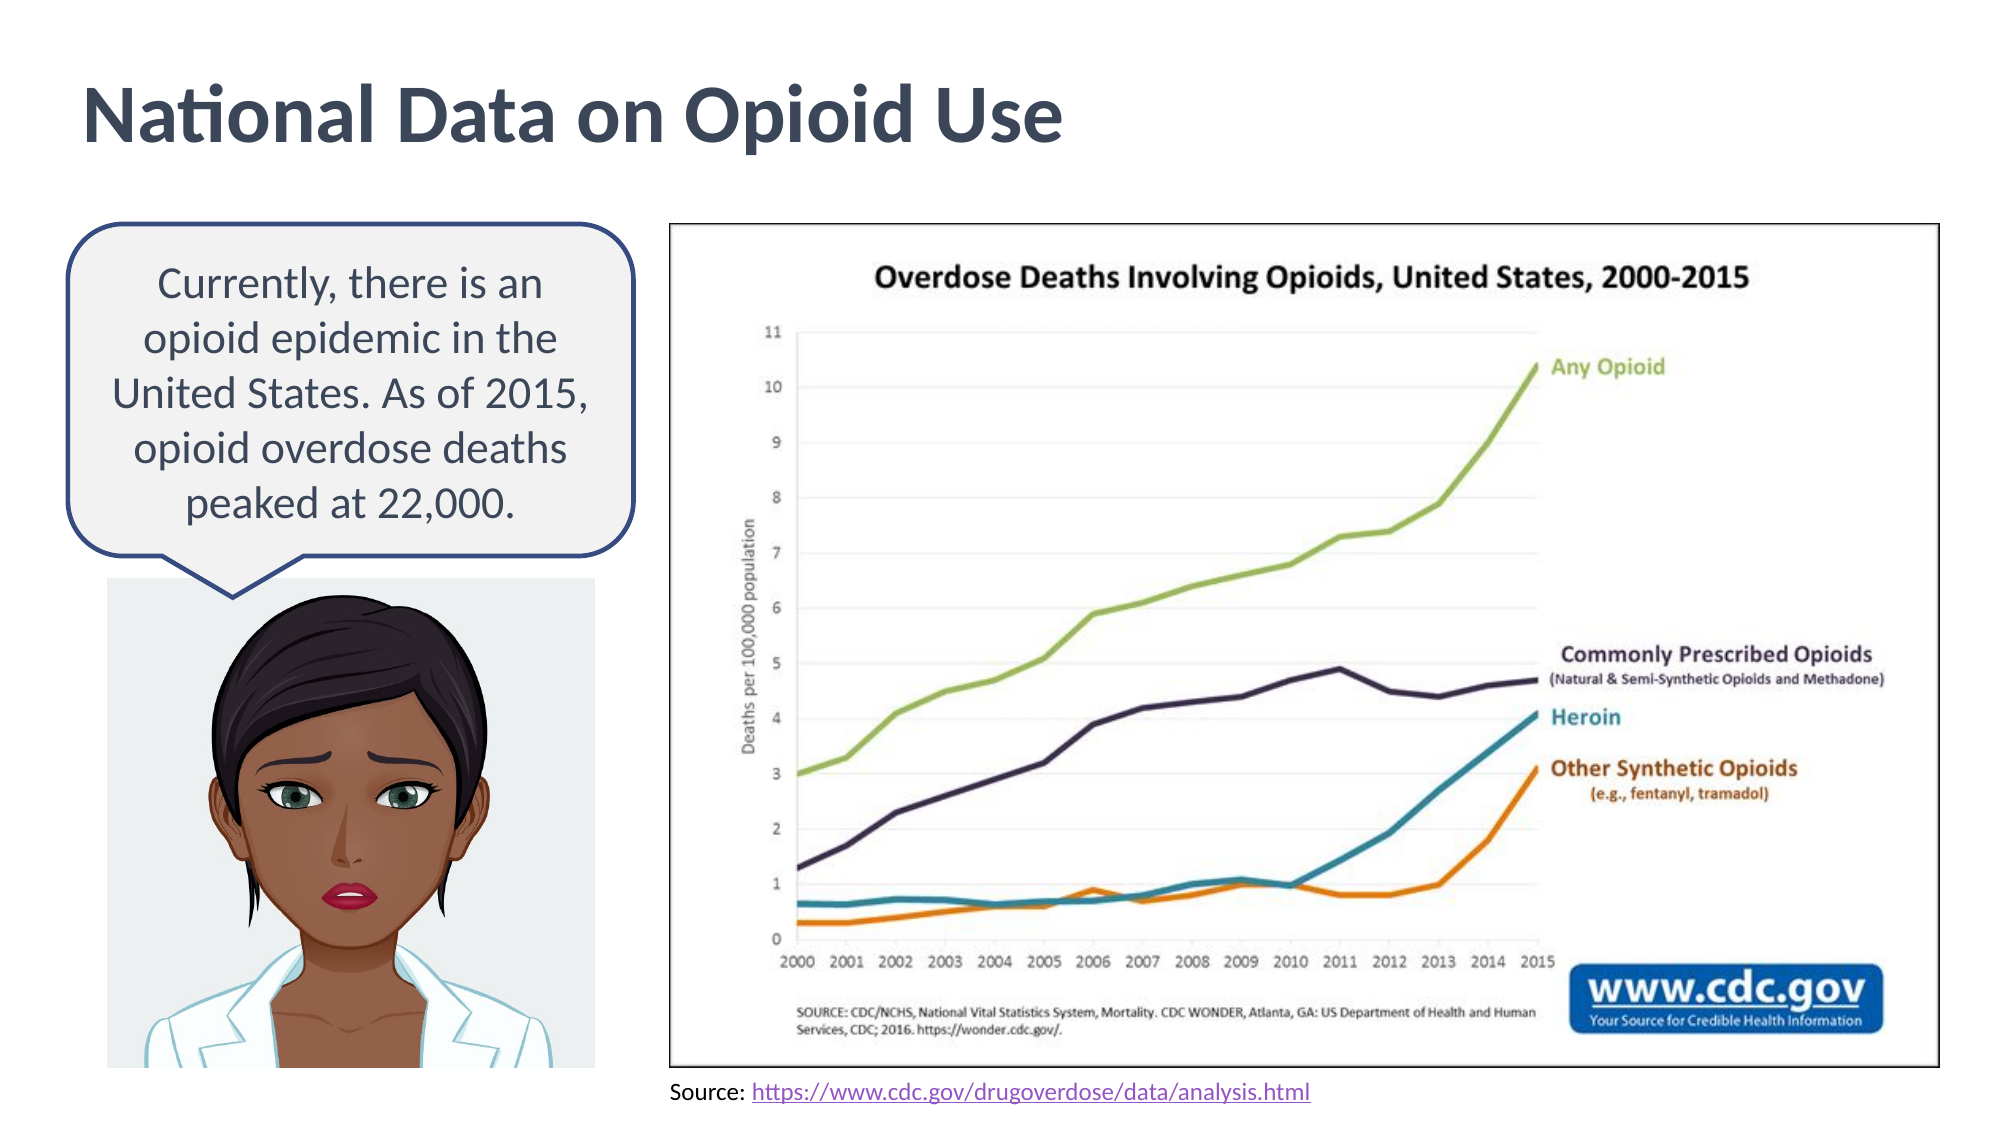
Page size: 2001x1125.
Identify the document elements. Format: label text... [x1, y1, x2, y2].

text_box Source: https://www.cdc.gov/drugoverdose/data/analysis.html [655, 1067, 1537, 1113]
picture [107, 578, 595, 1068]
text_box National Data on Opioid Use [67, 6, 1726, 224]
text_box Currently, there is an opioid epidemic in the United States. As of 2015, opioid overdose deaths peaked at 22,000. [66, 222, 635, 578]
picture [669, 223, 1940, 1068]
